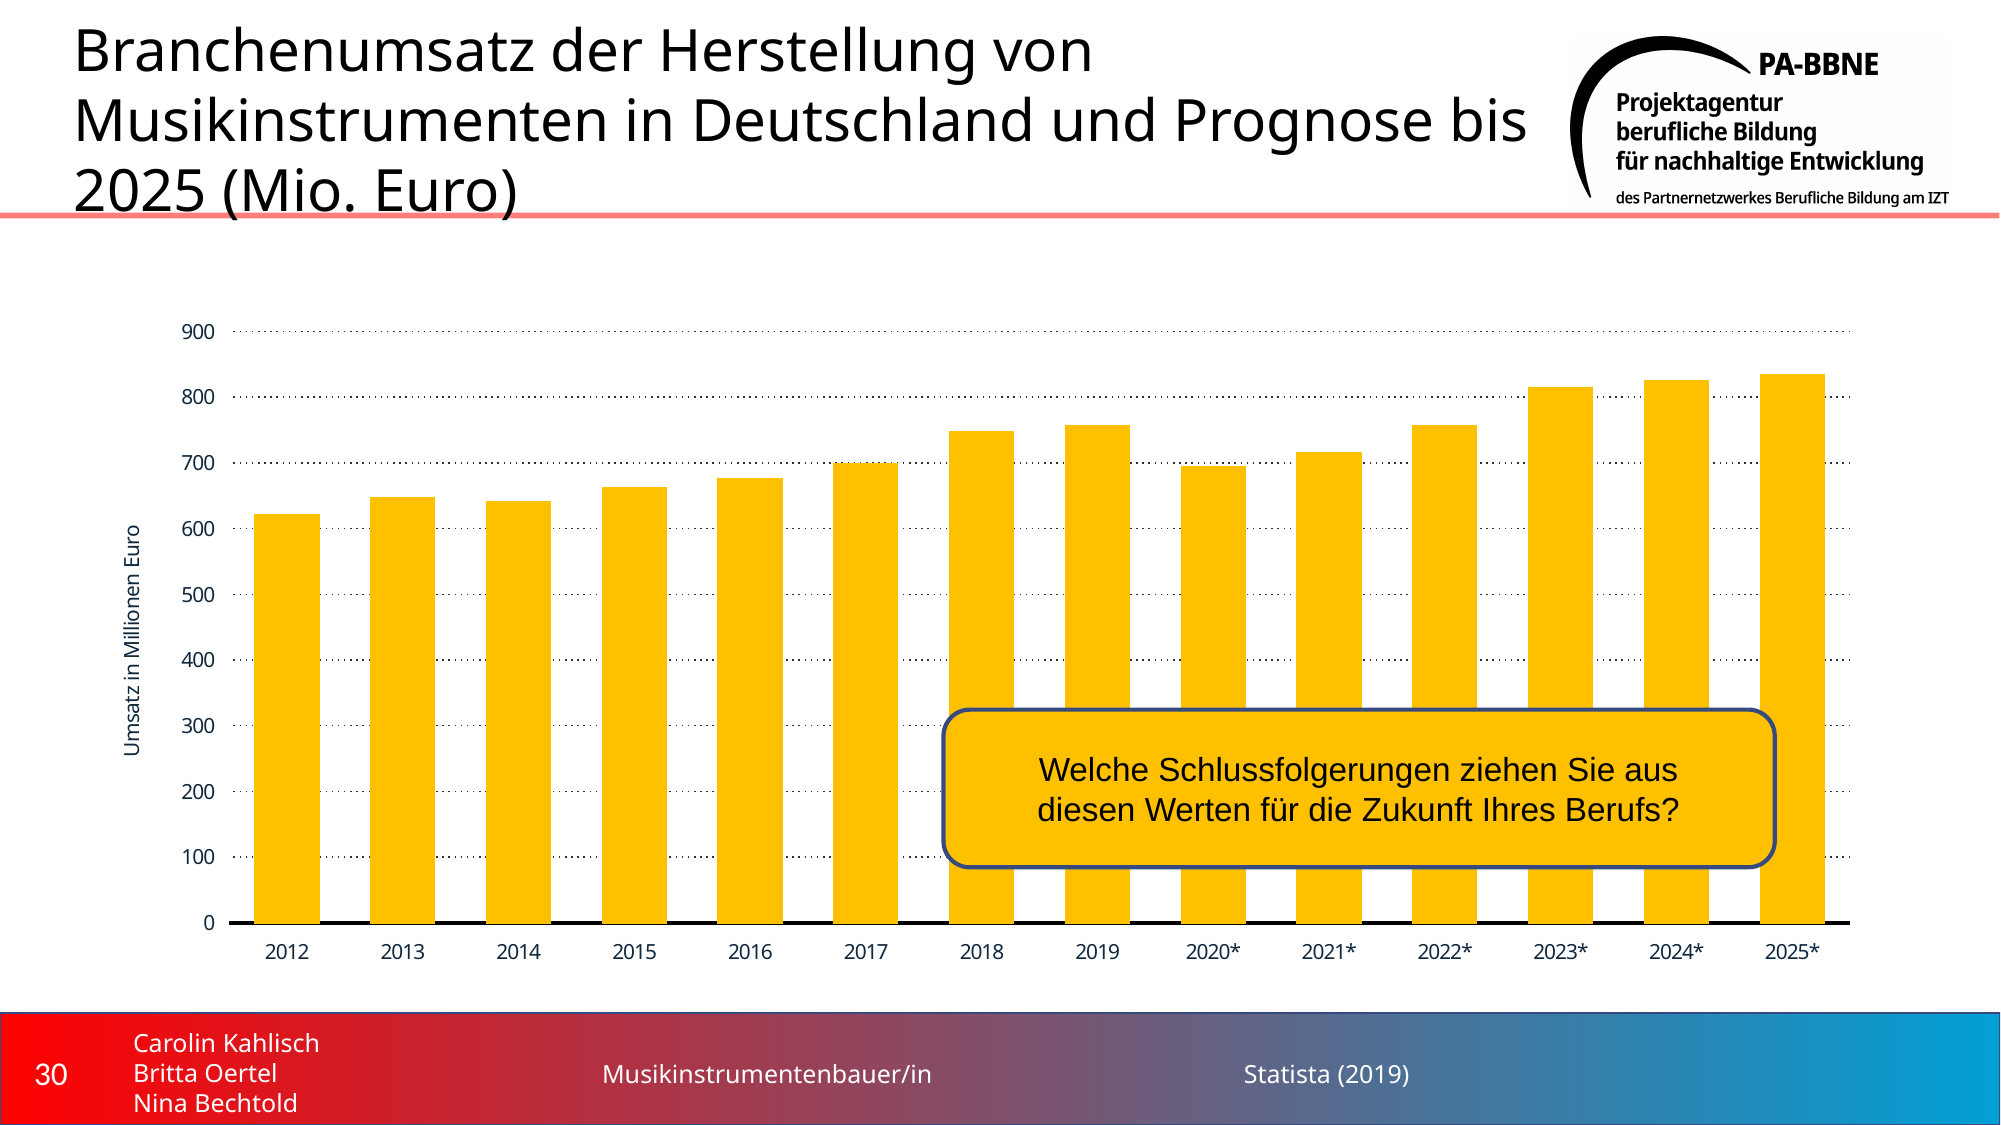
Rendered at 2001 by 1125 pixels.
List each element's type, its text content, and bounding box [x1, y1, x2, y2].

title Branchenumsatz der Herstellung von Musikinstrumenten in Deutschland und Prognose bis 2025 (Mio. Euro) [59, 29, 1565, 207]
slide_number ‹#› [0, 1026, 102, 1118]
list Statista (2019) [1191, 1026, 1949, 1118]
list Musikinstrumentenbauer/in [549, 1026, 1179, 1118]
footer Carolin Kahlisch Britta Oertel Nina Bechtold [118, 1026, 536, 1120]
picture [1570, 36, 1949, 207]
chart [110, 308, 1874, 983]
